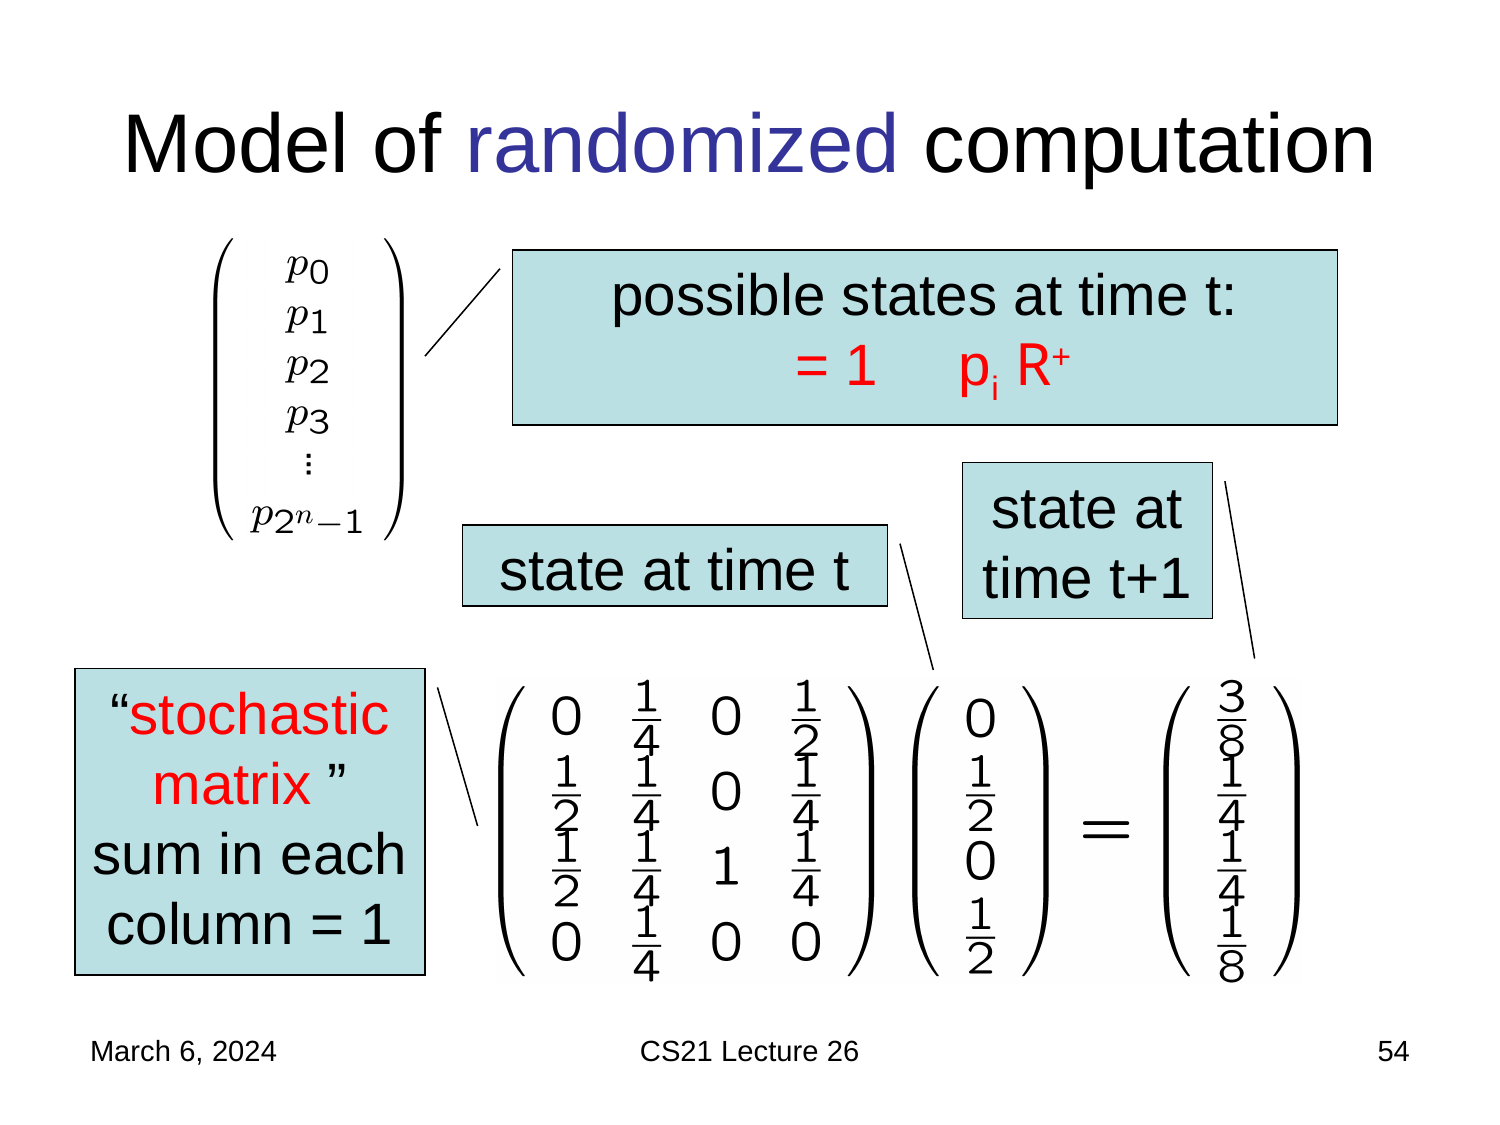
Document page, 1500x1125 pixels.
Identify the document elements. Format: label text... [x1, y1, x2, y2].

text_box “stochastic matrix ” sum in each column = 1 [75, 668, 426, 975]
slide_number 54 [1074, 1024, 1426, 1103]
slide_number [74, 1024, 426, 1103]
title Model of randomized computation [75, 45, 1425, 233]
picture [495, 678, 1303, 984]
text_box state at time t+1 [962, 462, 1213, 619]
footer CS21 Lecture 26 [512, 1024, 988, 1103]
text_box state at time t [462, 524, 888, 607]
picture [212, 237, 405, 542]
